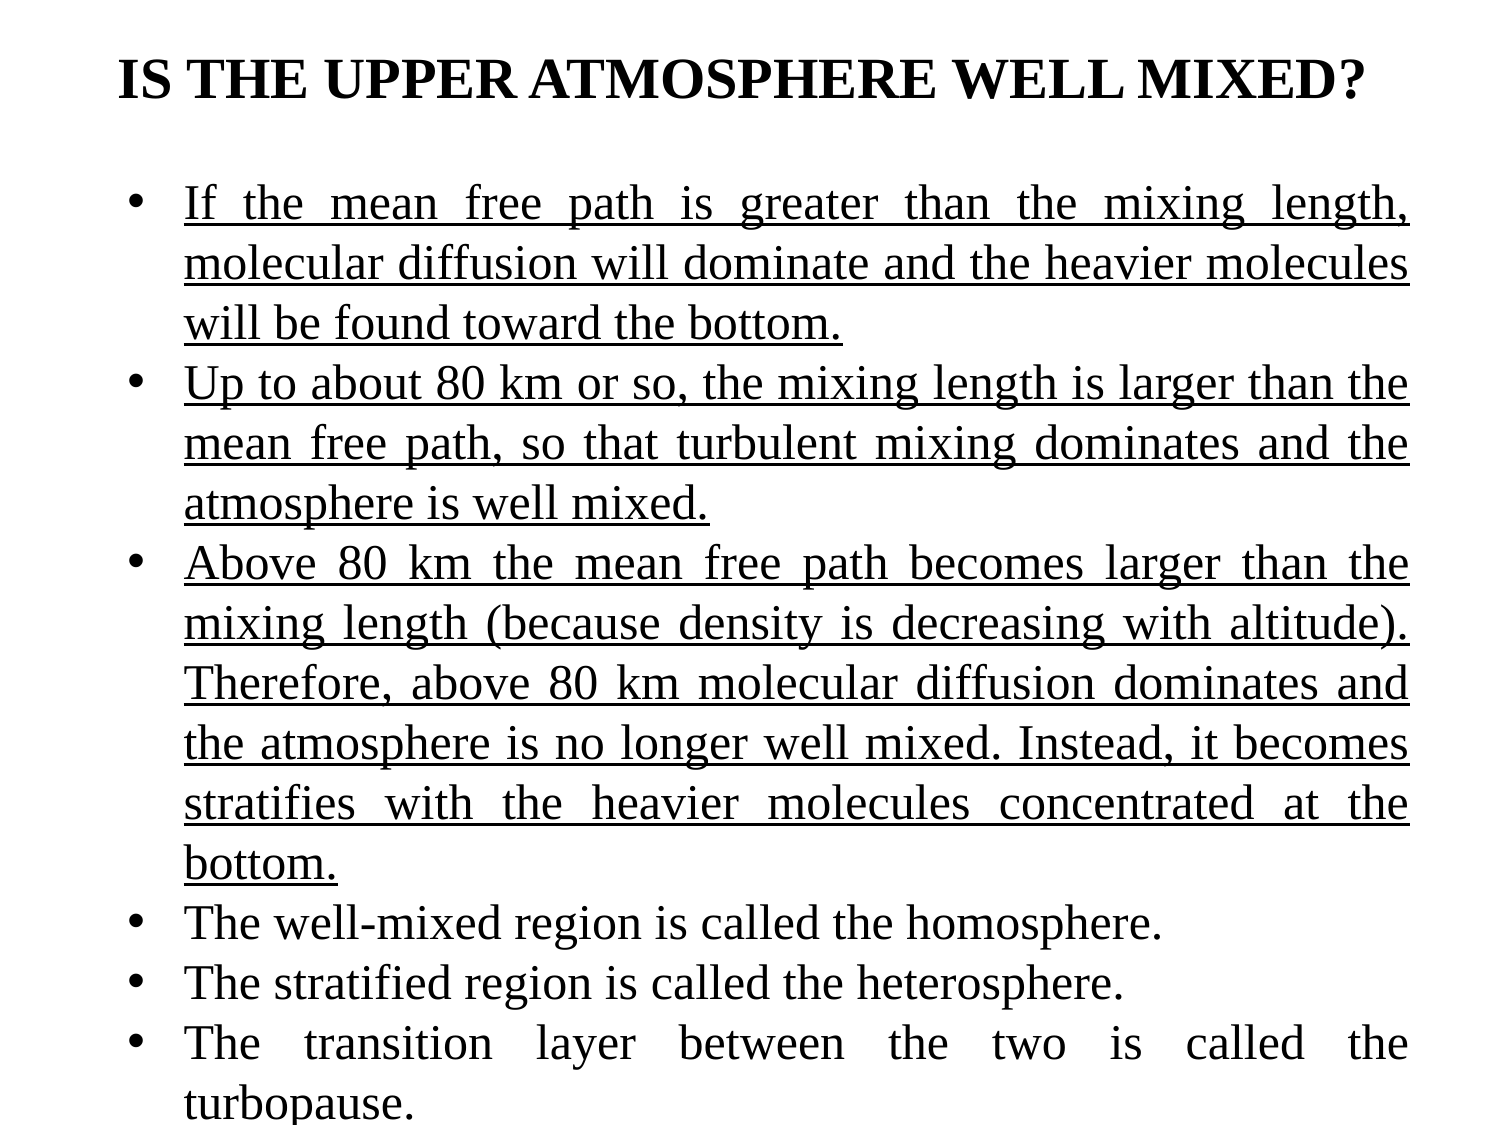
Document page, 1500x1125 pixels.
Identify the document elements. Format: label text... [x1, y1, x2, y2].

title IS THE UPPER ATMOSPHERE WELL MIXED? [75, 12, 1425, 138]
text_box If the mean free path is greater than the mixing length, molecular diffusion will dominate and the heavier molecules will be found toward the bottom. Up to about 80 km or so, the mixing length is larger than the mean free path, so that turbulent mixing dominates and the atmosphere is well mixed. Above 80 km the mean free path becomes larger than the mixing length (because density is decreasing with altitude). Therefore, above 80 km molecular diffusion dominates and the atmosphere is no longer well mixed. Instead, it becomes stratifies with the heavier molecules concentrated at the bottom. The well-mixed region is called the homosphere. The stratified region is called the heterosphere. The transition layer between the two is called the turbopause. [112, 162, 1425, 1125]
